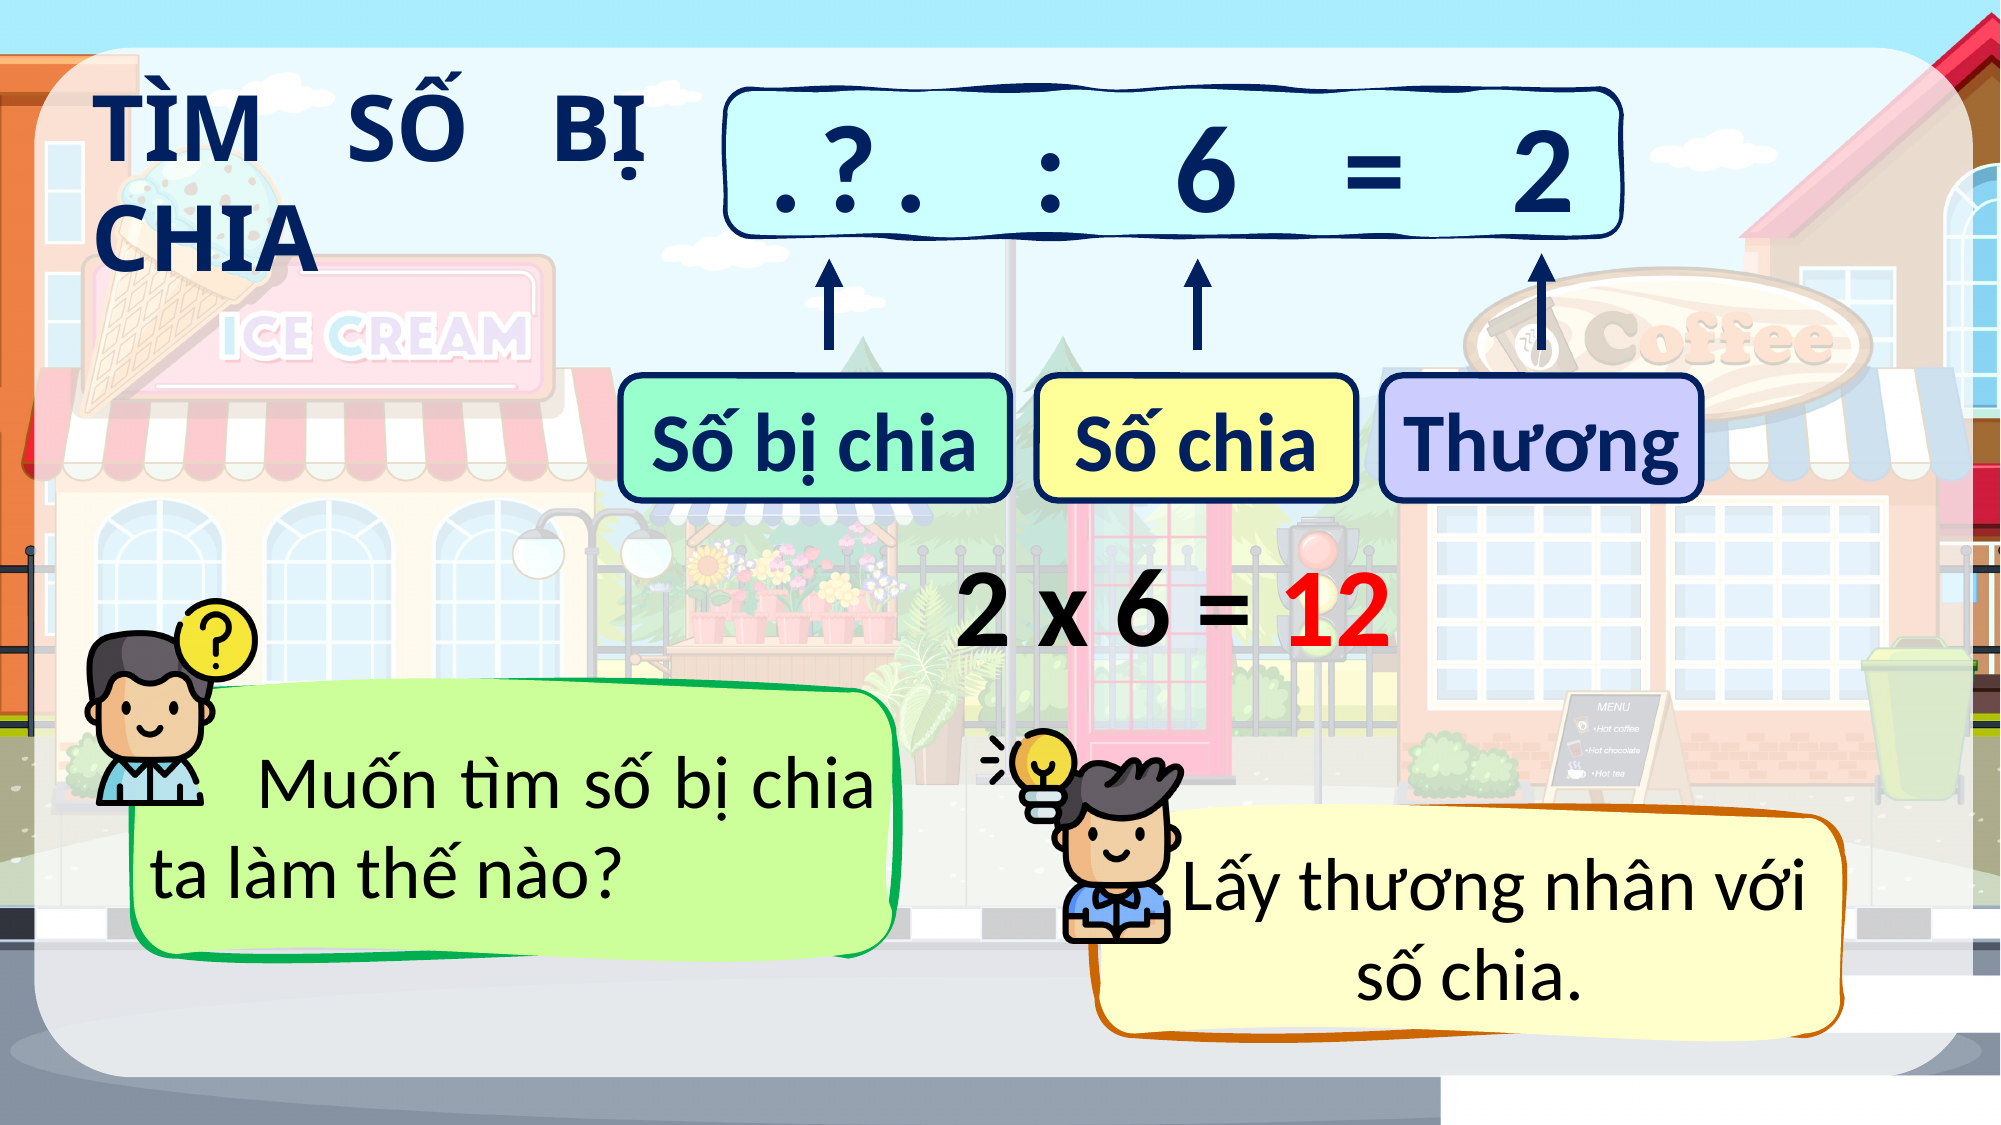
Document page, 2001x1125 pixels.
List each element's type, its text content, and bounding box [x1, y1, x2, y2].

text_box TÌM SỐ BỊ CHIA [76, 62, 663, 298]
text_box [67, 598, 892, 954]
text_box .?. : 6 = 2 [725, 87, 1621, 238]
text_box Thương [1380, 374, 1703, 502]
text_box [33, 46, 1974, 1079]
text_box Số chia [1035, 374, 1358, 502]
text_box 2 x 6 = 12 [863, 526, 1484, 676]
text_box Số bị chia [619, 374, 1011, 502]
picture [0, 0, 2001, 1125]
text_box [974, 728, 1840, 1034]
